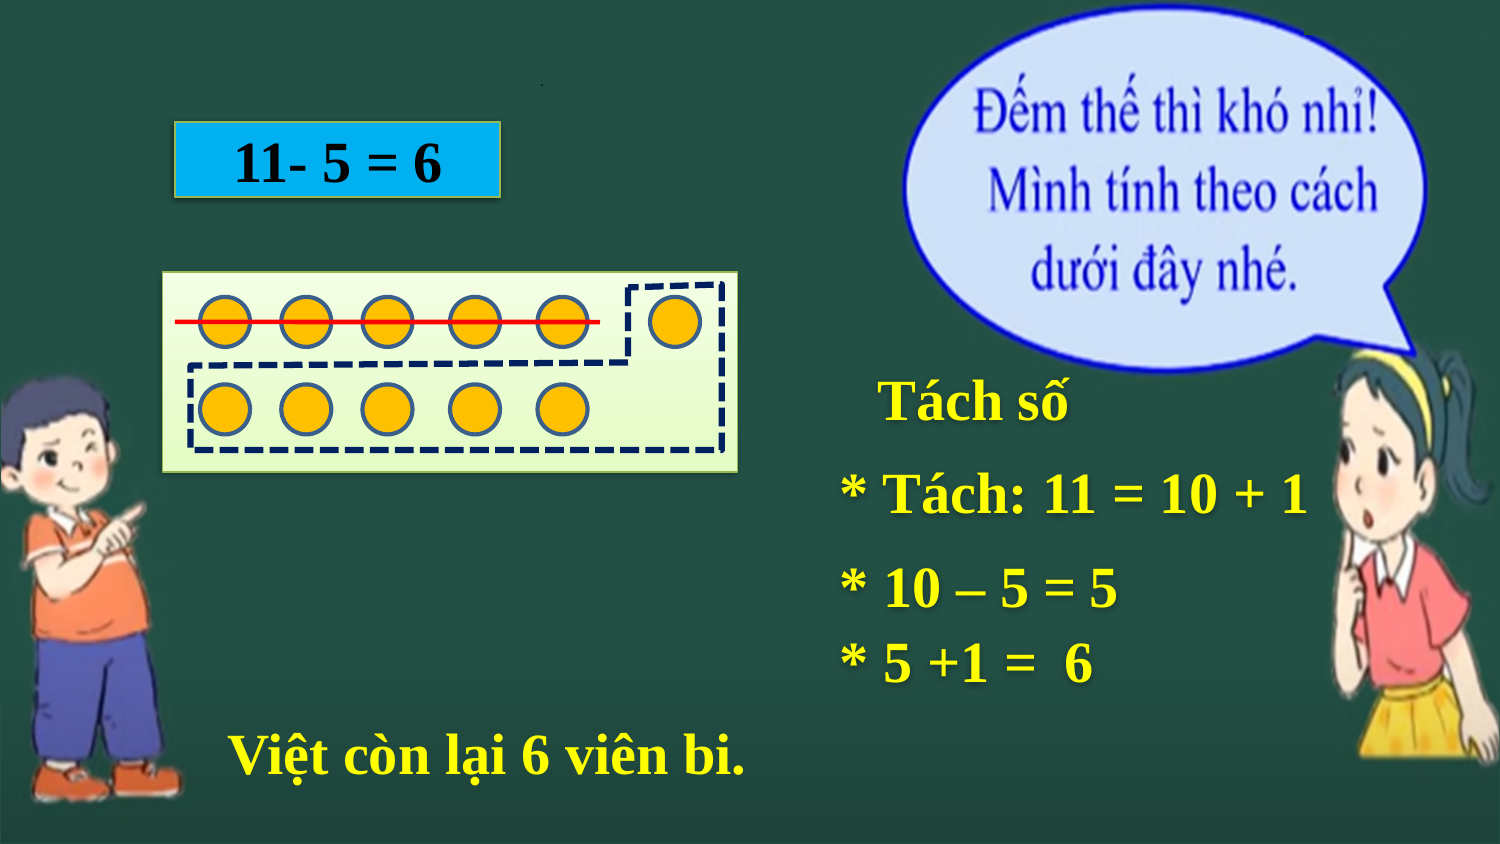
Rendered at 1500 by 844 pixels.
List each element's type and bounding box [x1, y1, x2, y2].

text_box [162, 271, 738, 473]
picture [0, 0, 1500, 844]
